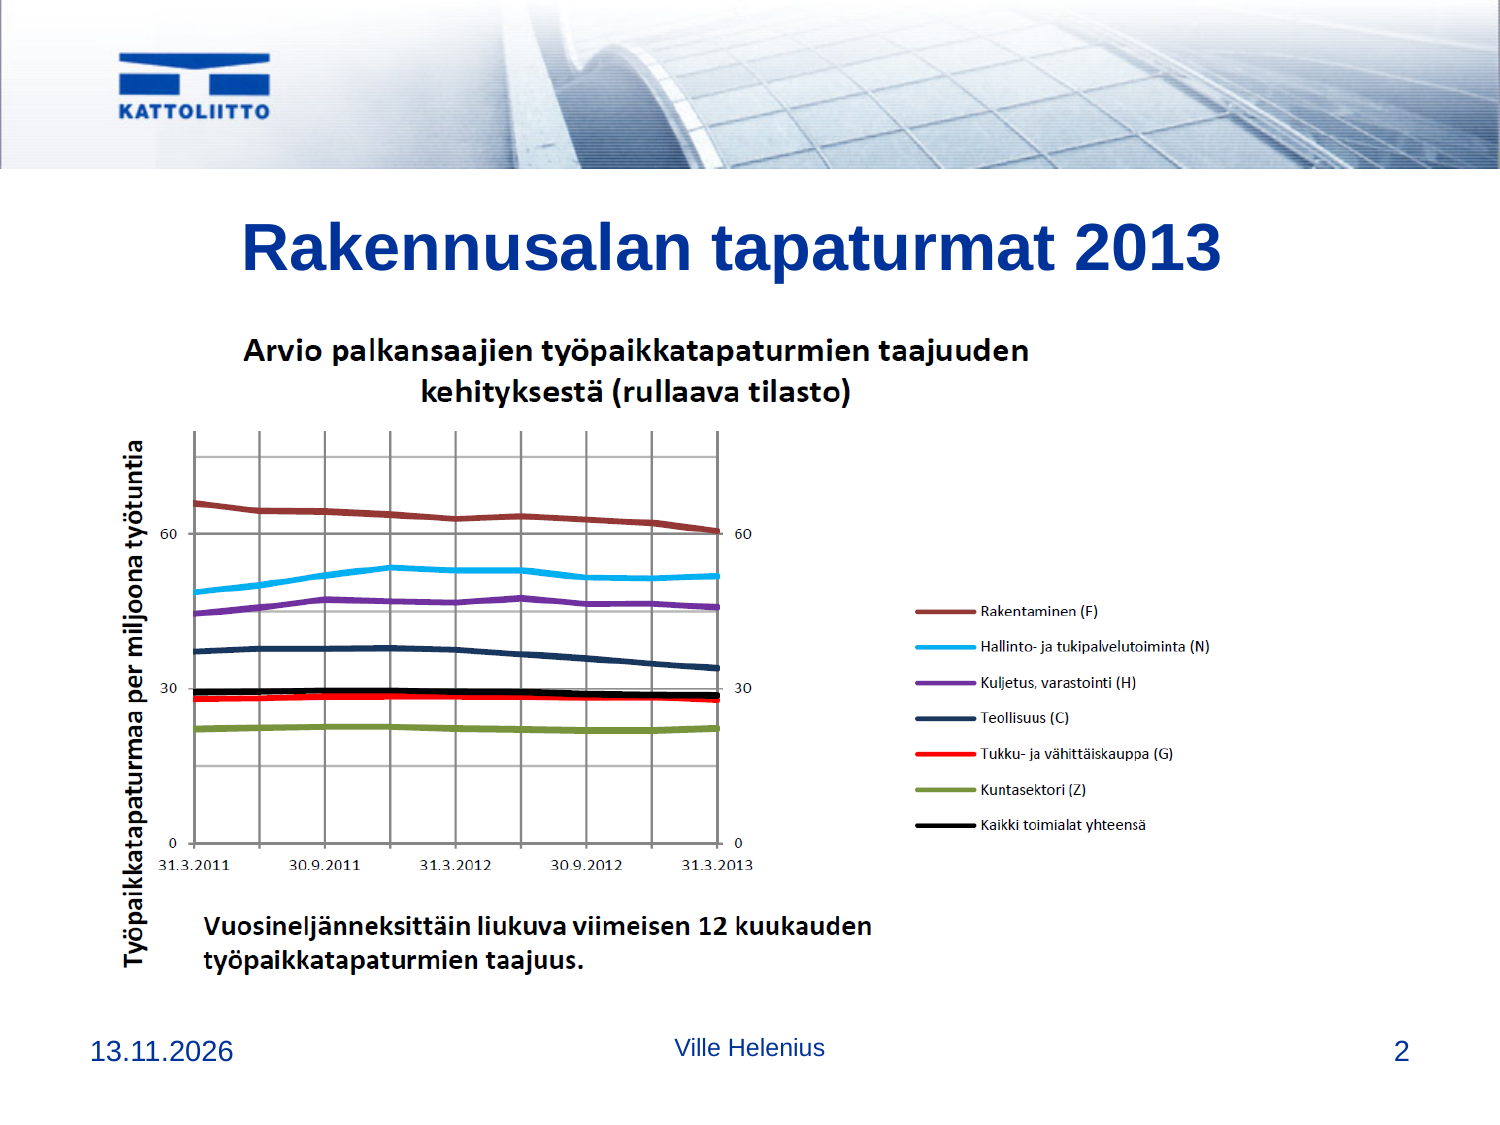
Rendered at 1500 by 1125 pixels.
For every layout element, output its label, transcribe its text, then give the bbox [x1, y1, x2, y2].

text_box 7.2.2014 [75, 1024, 425, 1103]
text_box Ville Helenius [512, 1024, 988, 1103]
title Rakennusalan tapaturmat 2013 [100, 184, 1365, 303]
text_box 2 [1074, 1024, 1425, 1103]
picture [0, 0, 1500, 169]
picture [40, 314, 1235, 1015]
